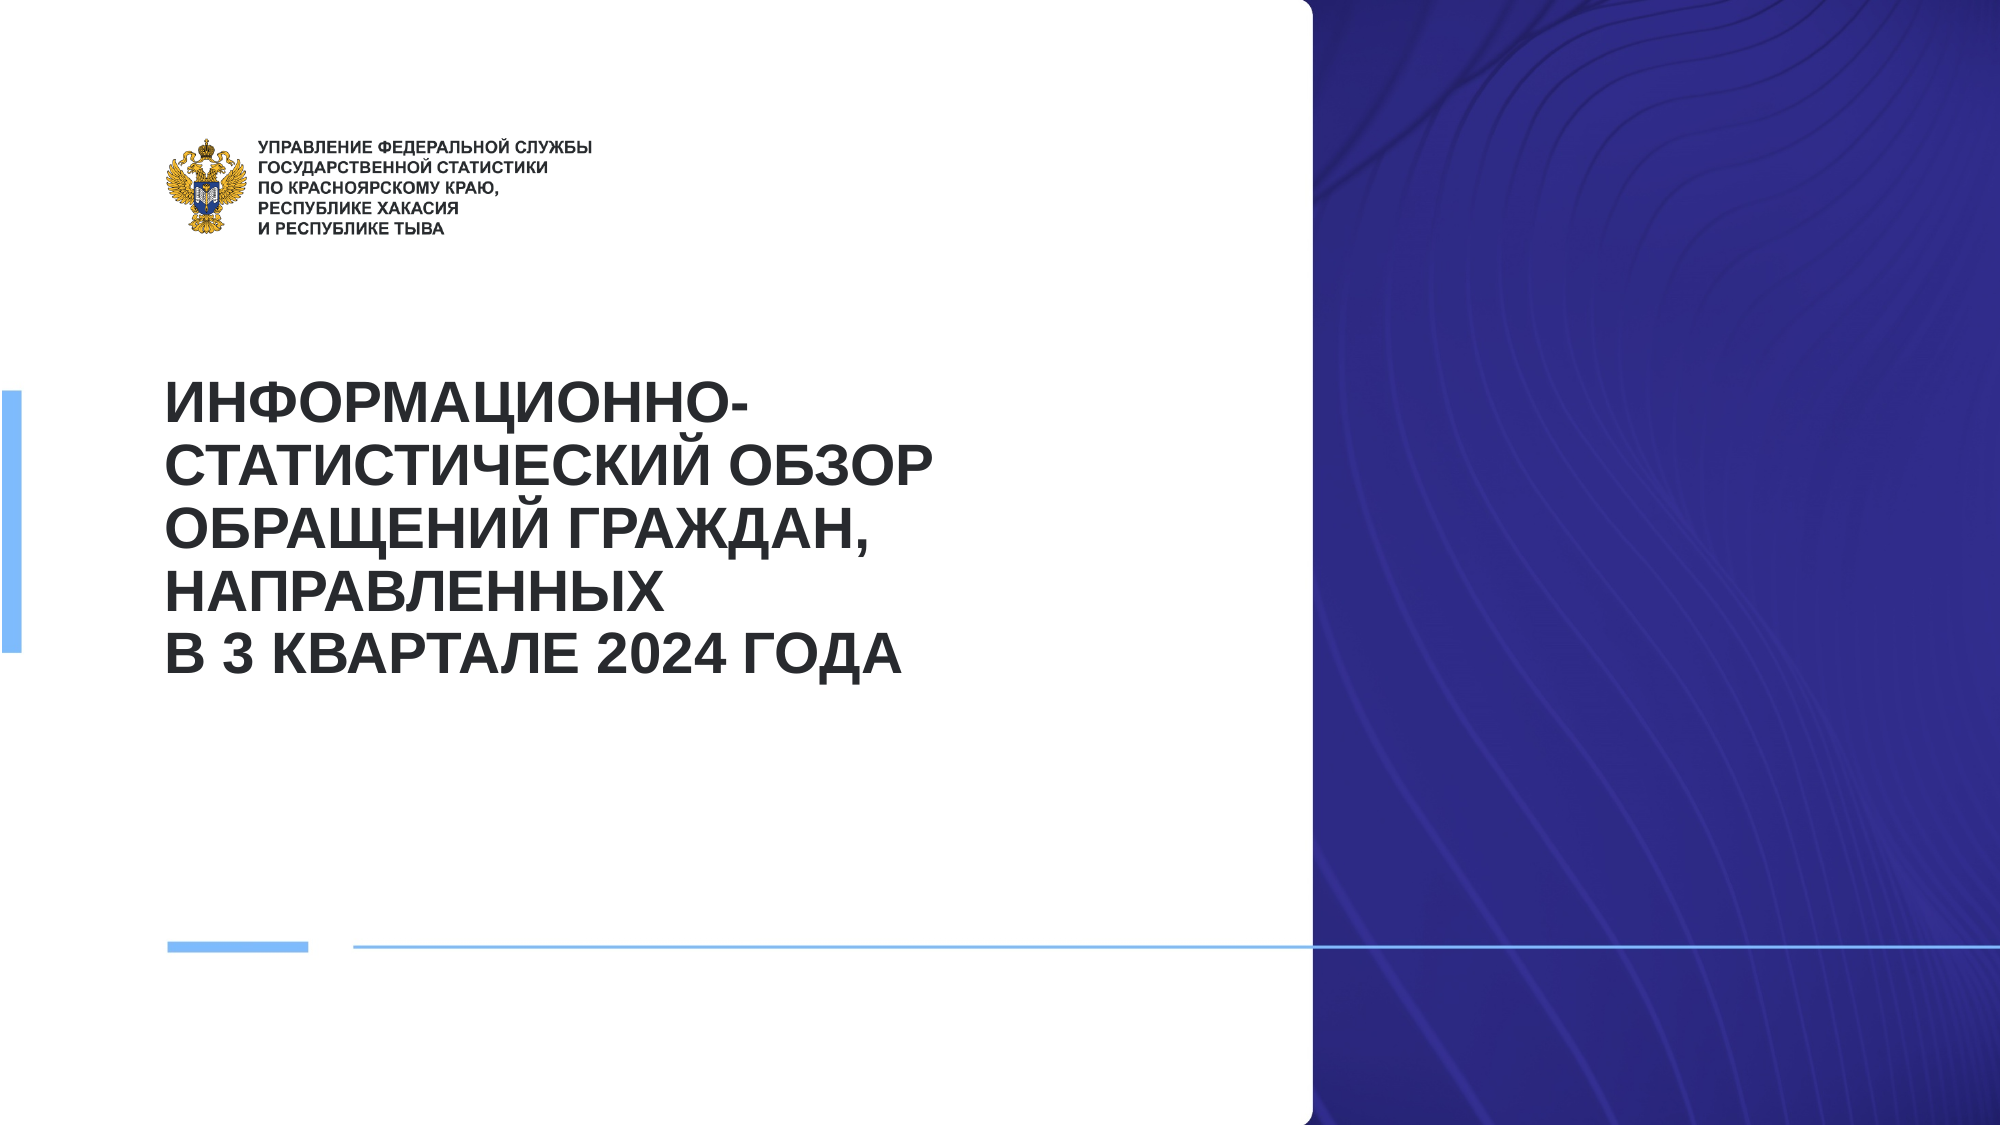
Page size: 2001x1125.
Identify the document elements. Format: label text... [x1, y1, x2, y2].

title ИНФОРМАЦИОННО-СТАТИСТИЧЕСКИЙ ОБЗОР ОБРАЩЕНИЙ ГРАЖДАН, НАПРАВЛЕННЫХ В 3 КВАРТАЛЕ 2024 ГОДА [150, 364, 1235, 458]
picture [2, 0, 2000, 1125]
